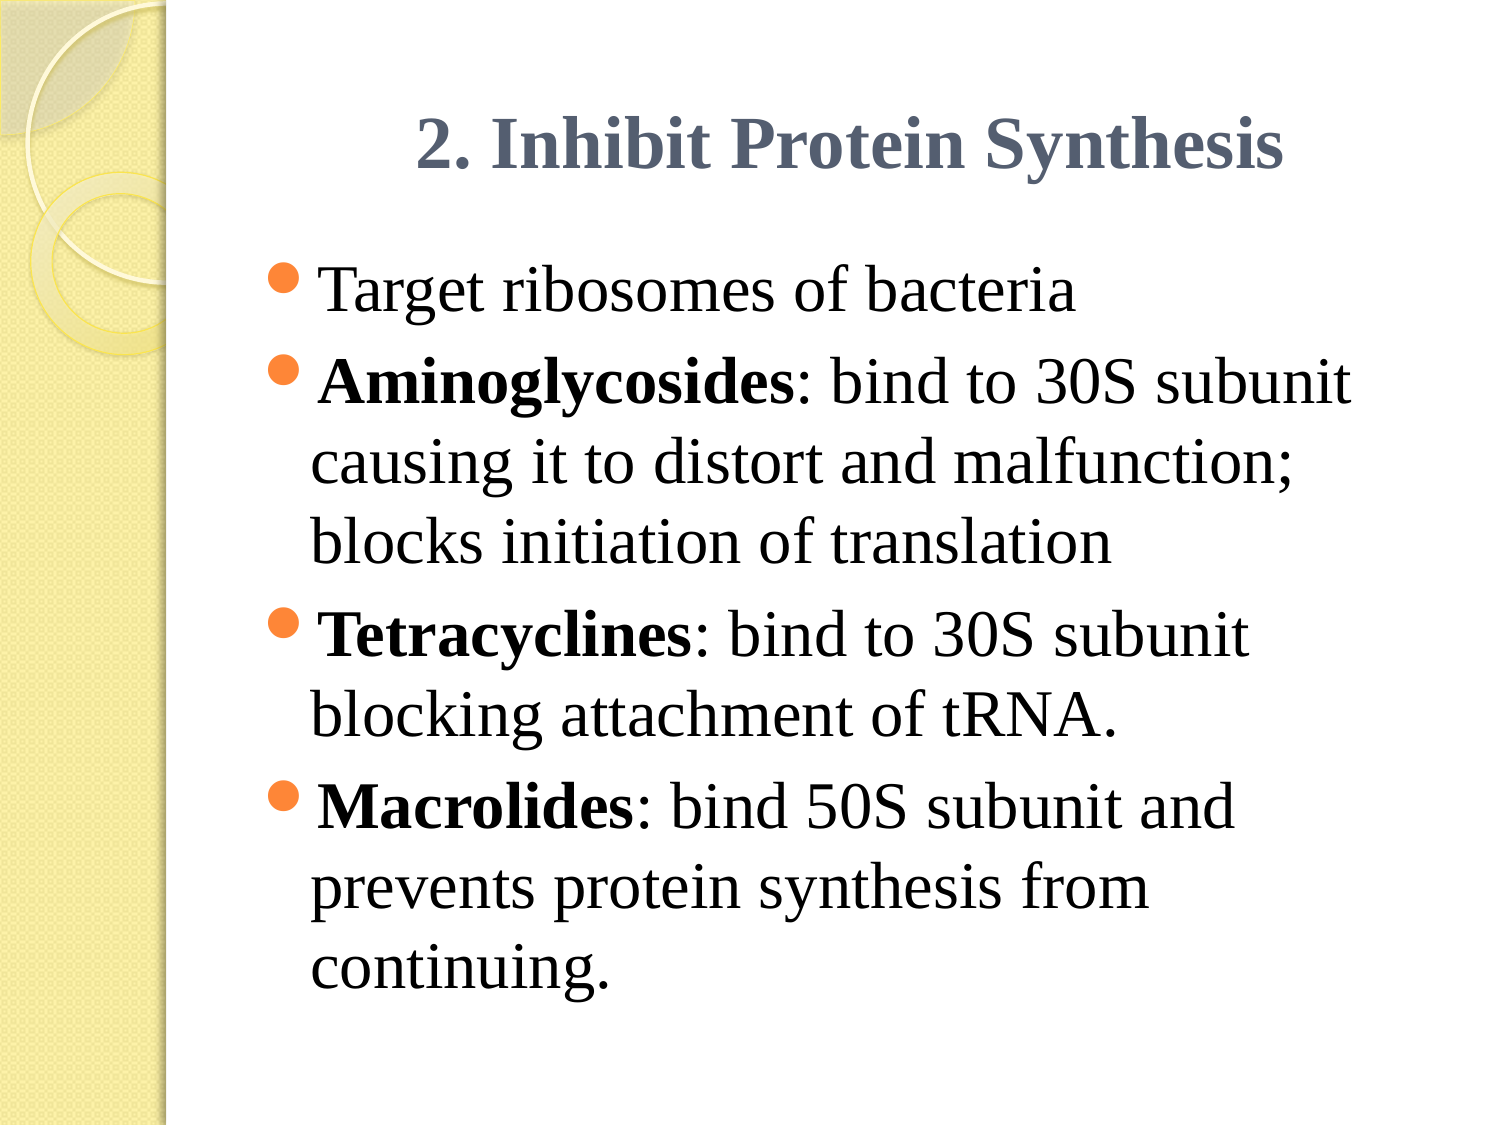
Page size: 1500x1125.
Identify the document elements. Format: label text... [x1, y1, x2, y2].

title 2. Inhibit Protein Synthesis [235, 45, 1466, 233]
list Target ribosomes of bacteria Aminoglycosides: bind to 30S subunit causing it to distort and malfunction; blocks initiation of translation Tetracyclines: bind to 30S subunit blocking attachment of tRNA. Macrolides: bind 50S subunit and prevents protein synthesis from continuing. [235, 237, 1466, 1025]
